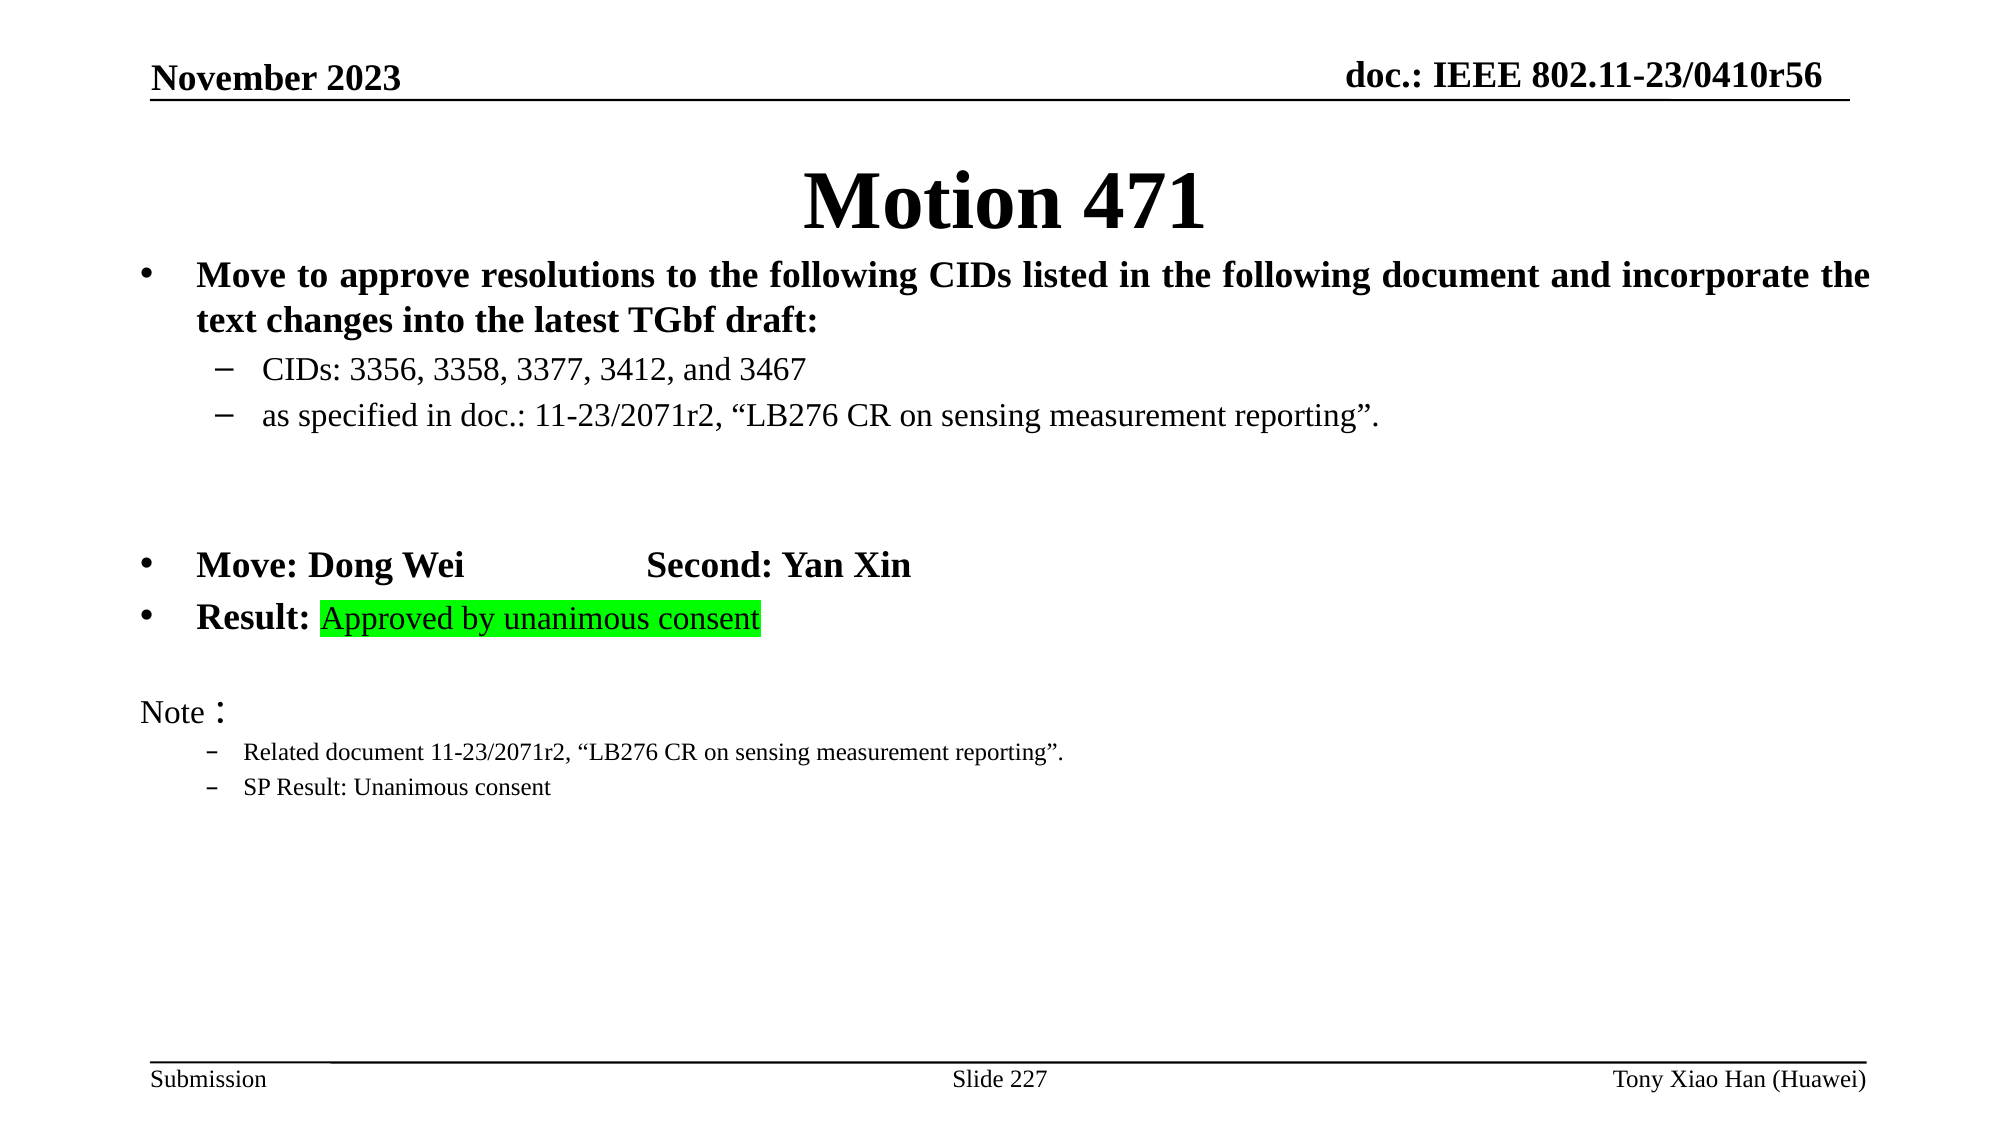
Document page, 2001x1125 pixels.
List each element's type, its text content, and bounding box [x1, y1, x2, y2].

text_box Motion 471 [368, 137, 1644, 212]
text_box Move to approve resolutions to the following CIDs listed in the following document and incorporate the text changes into the latest TGbf draft: CIDs: 3356, 3358, 3377, 3412, and 3467 as specified in doc.: 11-23/2071r2, “LB276 CR on sensing measurement reporting”. Move: Dong Wei Second: Yan Xin Result: Approved by unanimous consent Note： Related document 11-23/2071r2, “LB276 CR on sensing measurement reporting”. SP Result: Unanimous consent [125, 212, 1888, 988]
